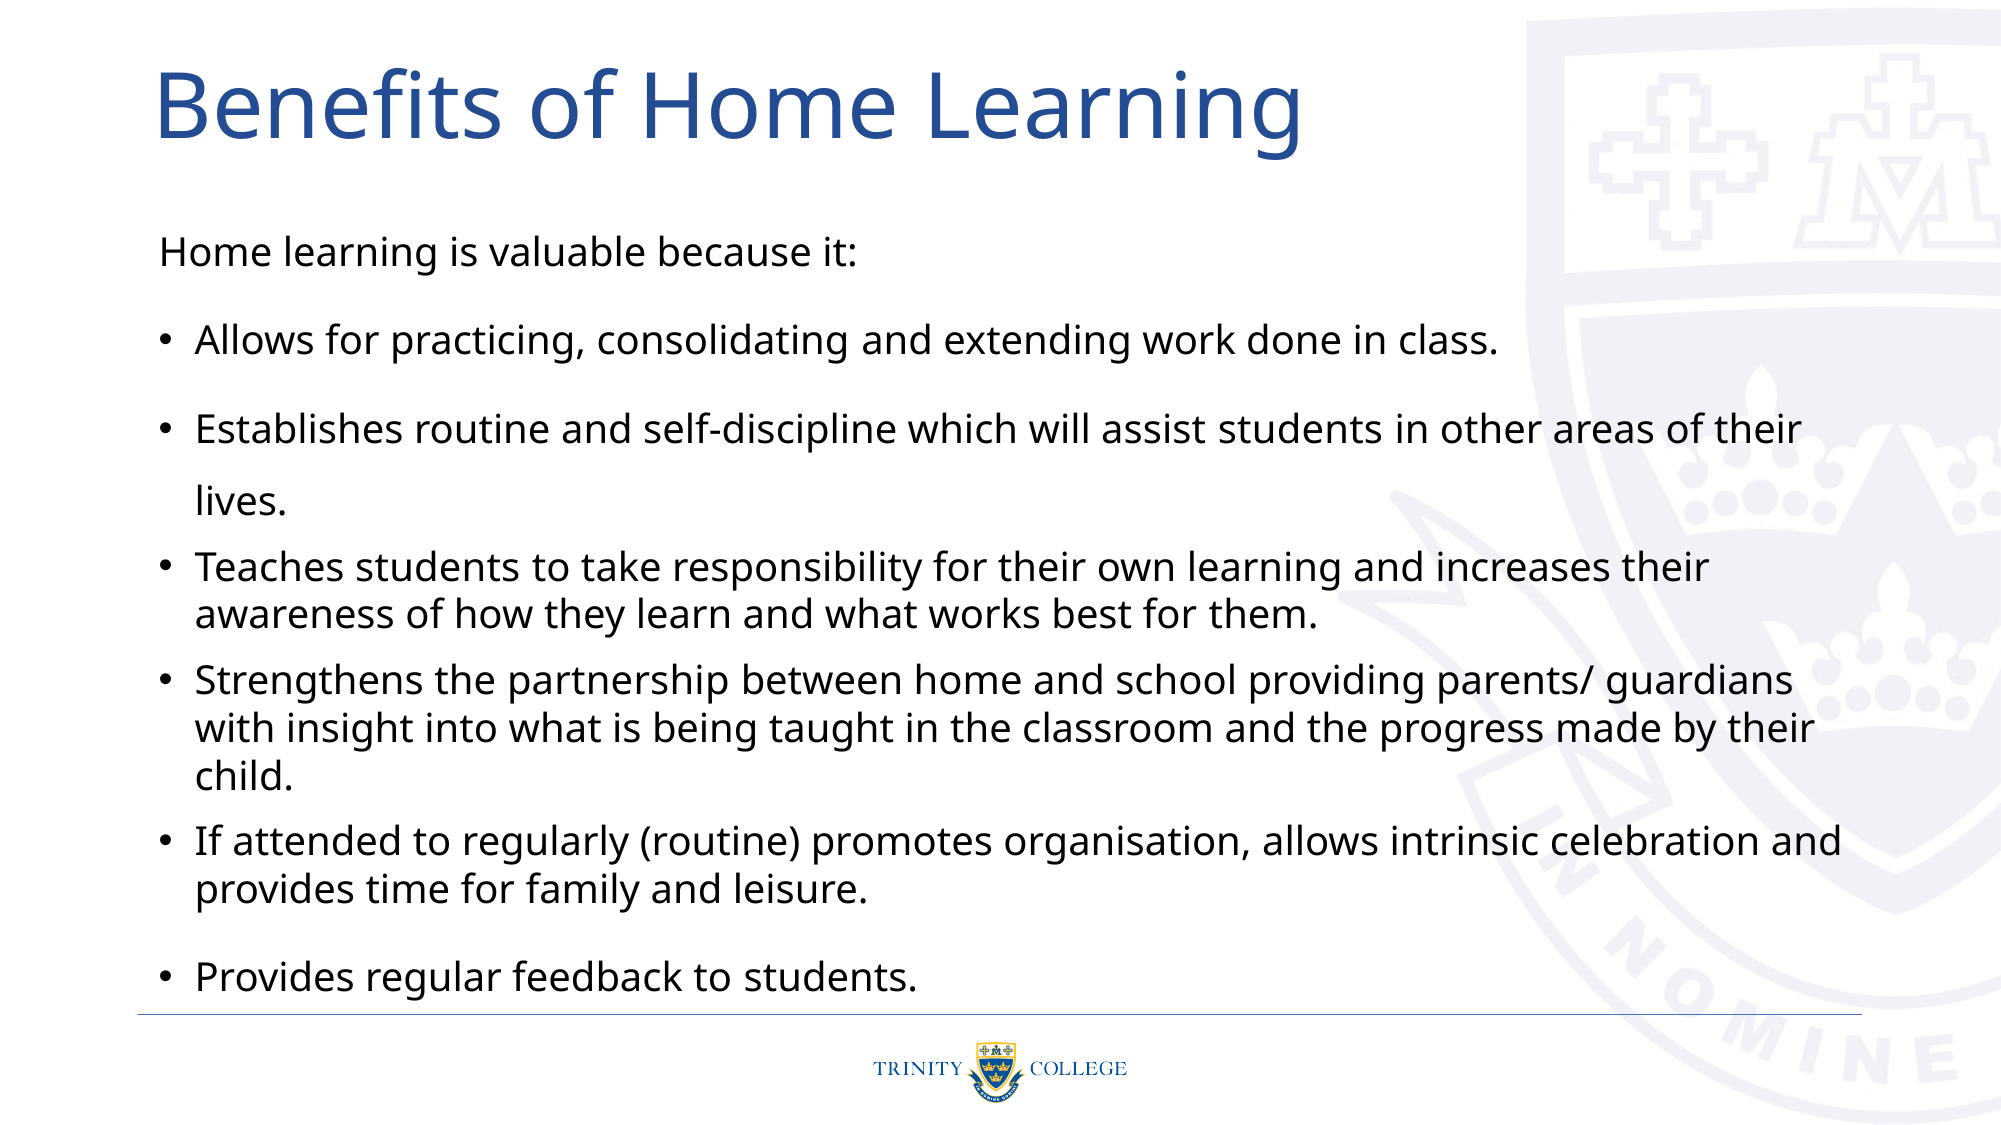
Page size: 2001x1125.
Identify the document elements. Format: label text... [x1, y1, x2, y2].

title Benefits of Home Learning [137, 0, 1863, 195]
text_box Home learning is valuable because it: Allows for practicing, consolidating and extending work done in class. Establishes routine and self-discipline which will assist students in other areas of their lives. Teaches students to take responsibility for their own learning and increases their awareness of how they learn and what works best for them. Strengthens the partnership between home and school providing parents/ guardians with insight into what is being taught in the classroom and the progress made by their child. If attended to regularly (routine) promotes organisation, allows intrinsic celebration and provides time for family and leisure. Provides regular feedback to students. [71, 195, 1911, 1014]
picture [873, 1042, 1127, 1103]
